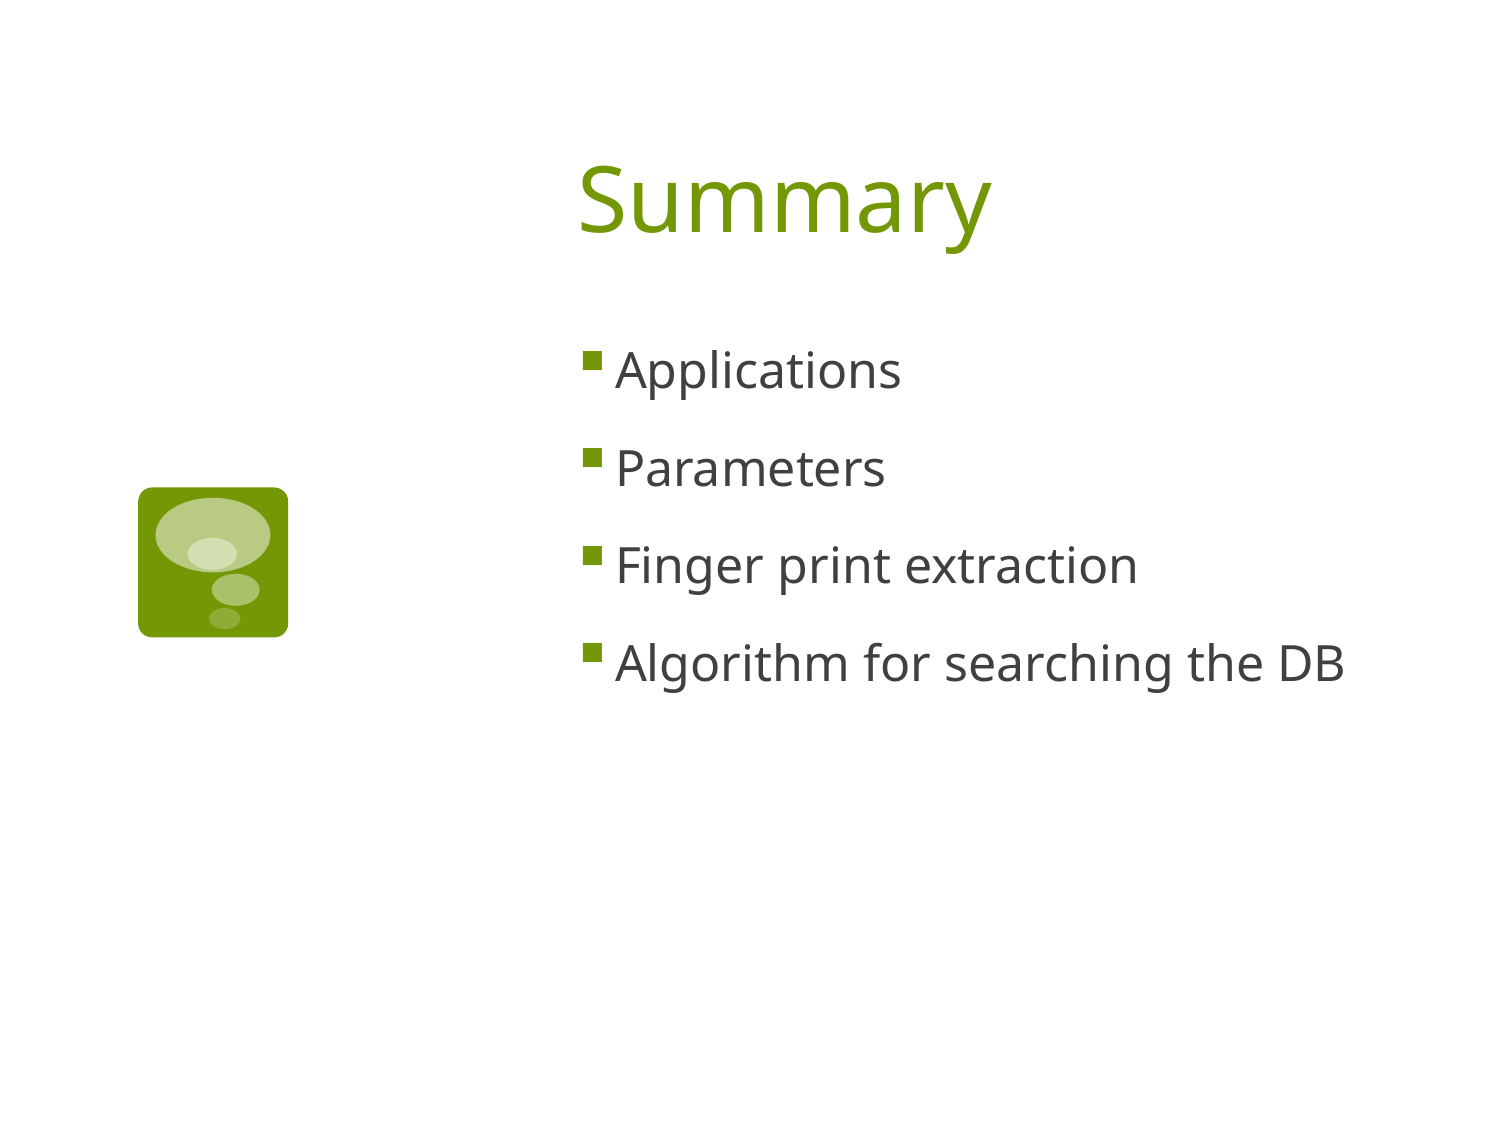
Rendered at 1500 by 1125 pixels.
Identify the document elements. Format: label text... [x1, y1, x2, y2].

title Summary [562, 112, 1375, 258]
list Applications Parameters Finger print extraction Algorithm for searching the DB [562, 331, 1374, 1005]
